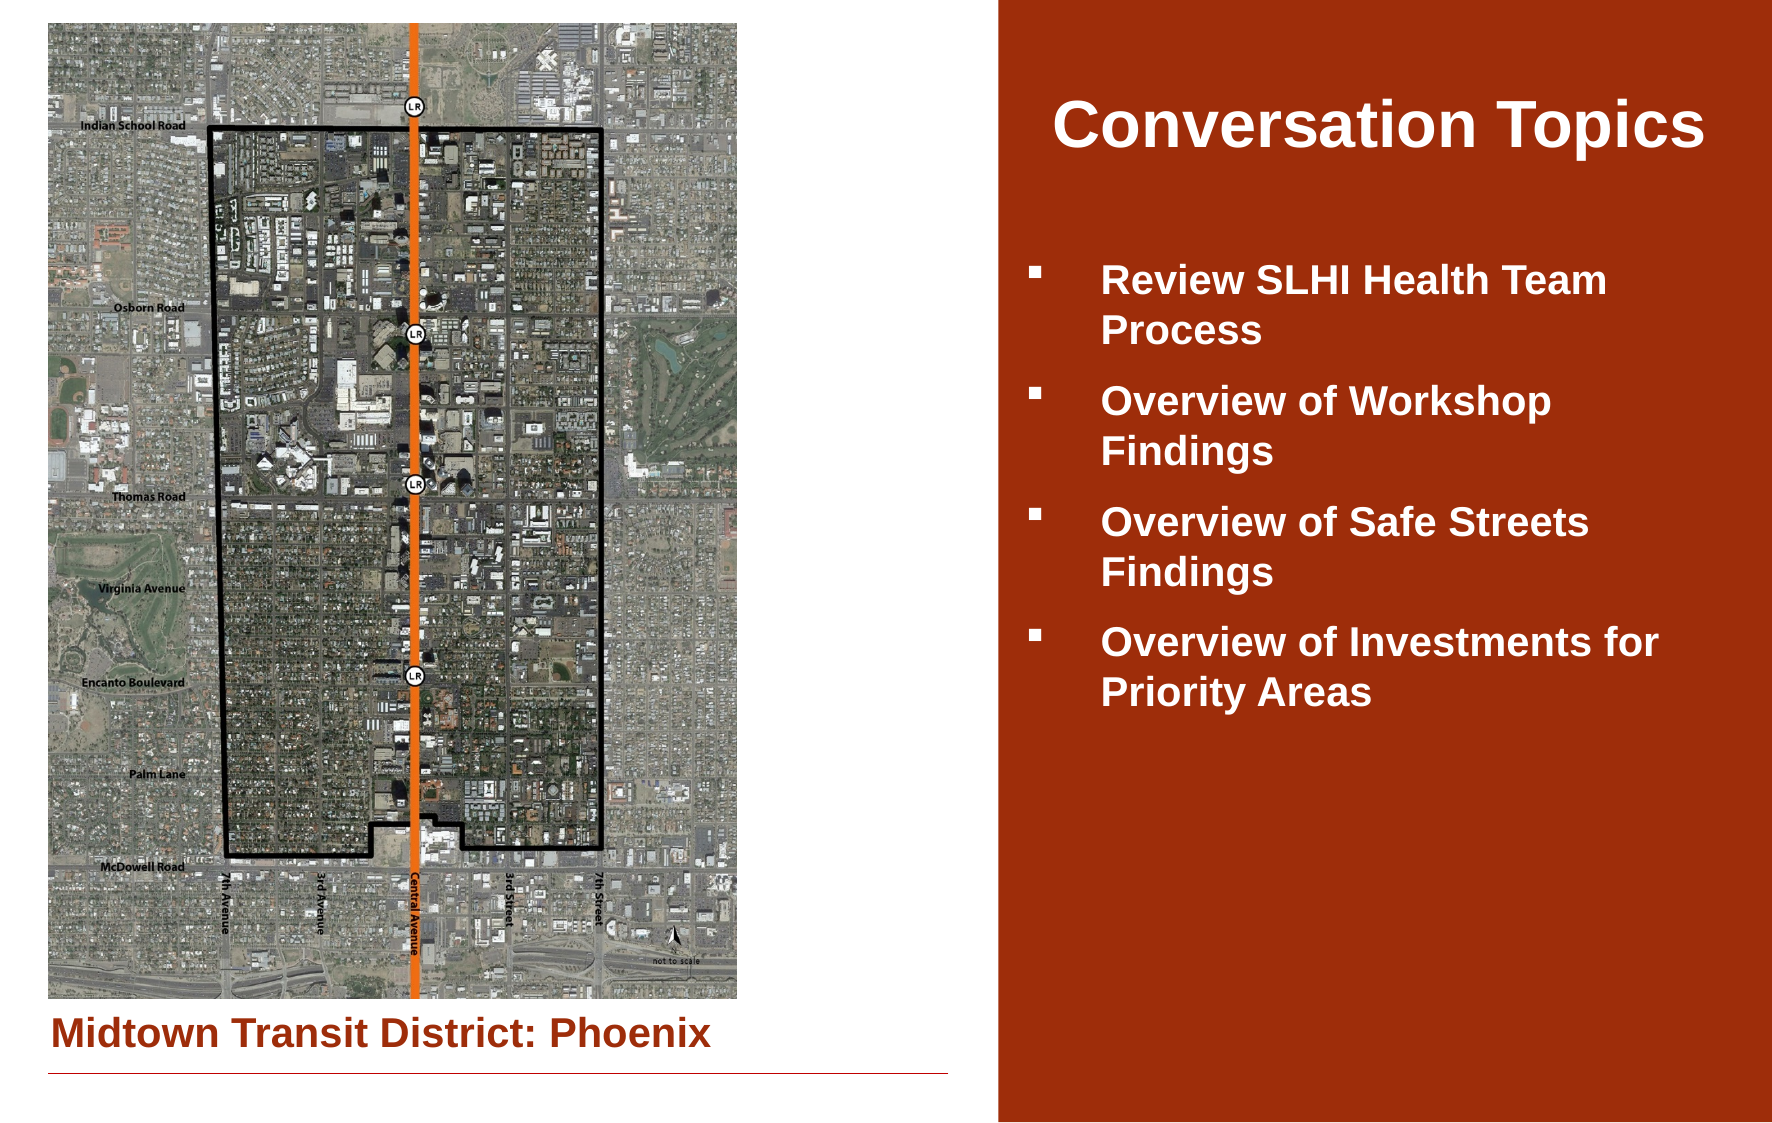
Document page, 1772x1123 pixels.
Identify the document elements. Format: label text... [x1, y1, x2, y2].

text_box Midtown Transit District: Phoenix [35, 998, 761, 1064]
text_box Conversation Topics Review SLHI Health Team Process Overview of Workshop Findings Overview of Safe Streets Findings Overview of Investments for Priority Areas [1010, 73, 1749, 723]
picture [48, 23, 737, 999]
